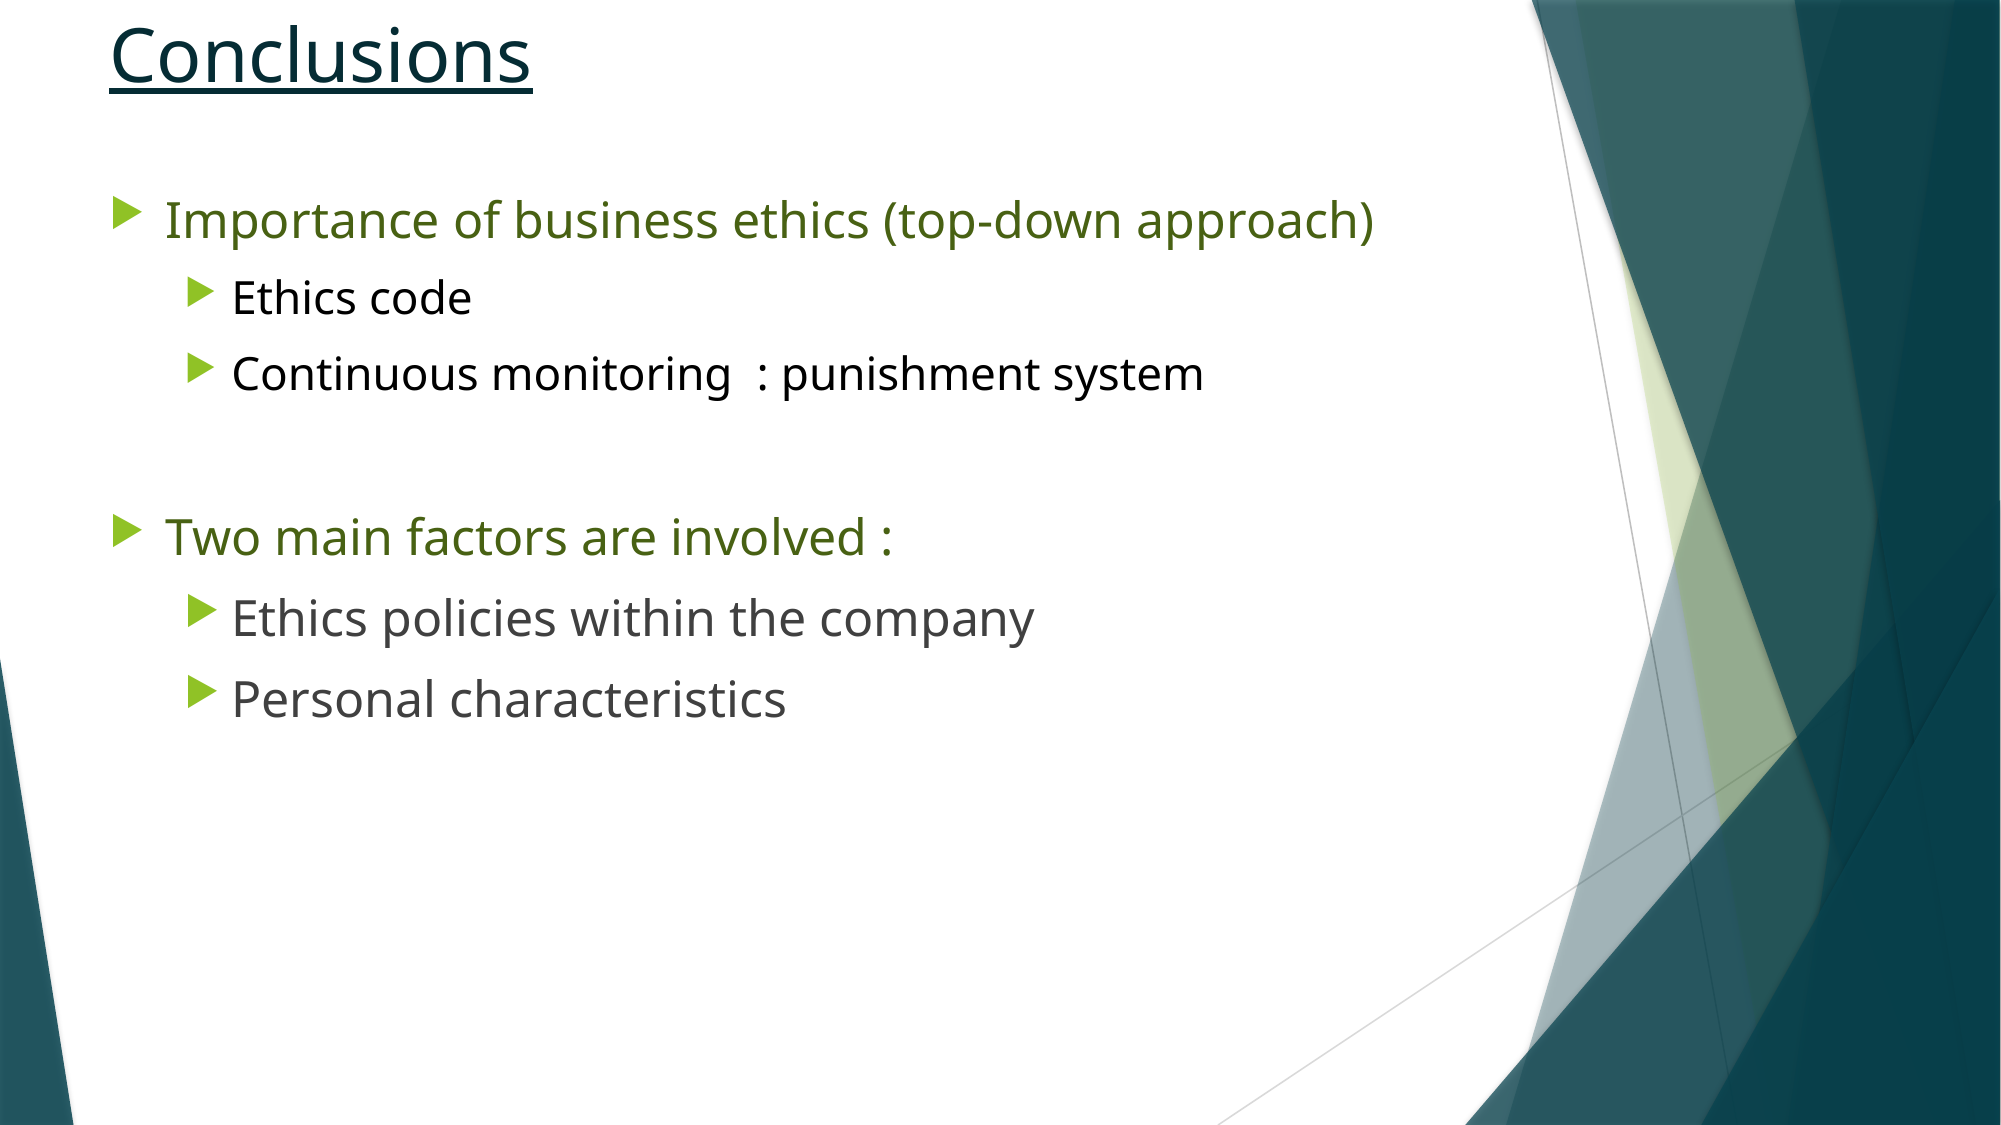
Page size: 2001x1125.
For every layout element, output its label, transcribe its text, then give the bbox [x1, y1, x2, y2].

title Conclusions [94, 0, 1505, 99]
list Importance of business ethics (top-down approach) Ethics code Continuous monitoring : punishment system Two main factors are involved : Ethics policies within the company Personal characteristics [94, 99, 1743, 1100]
